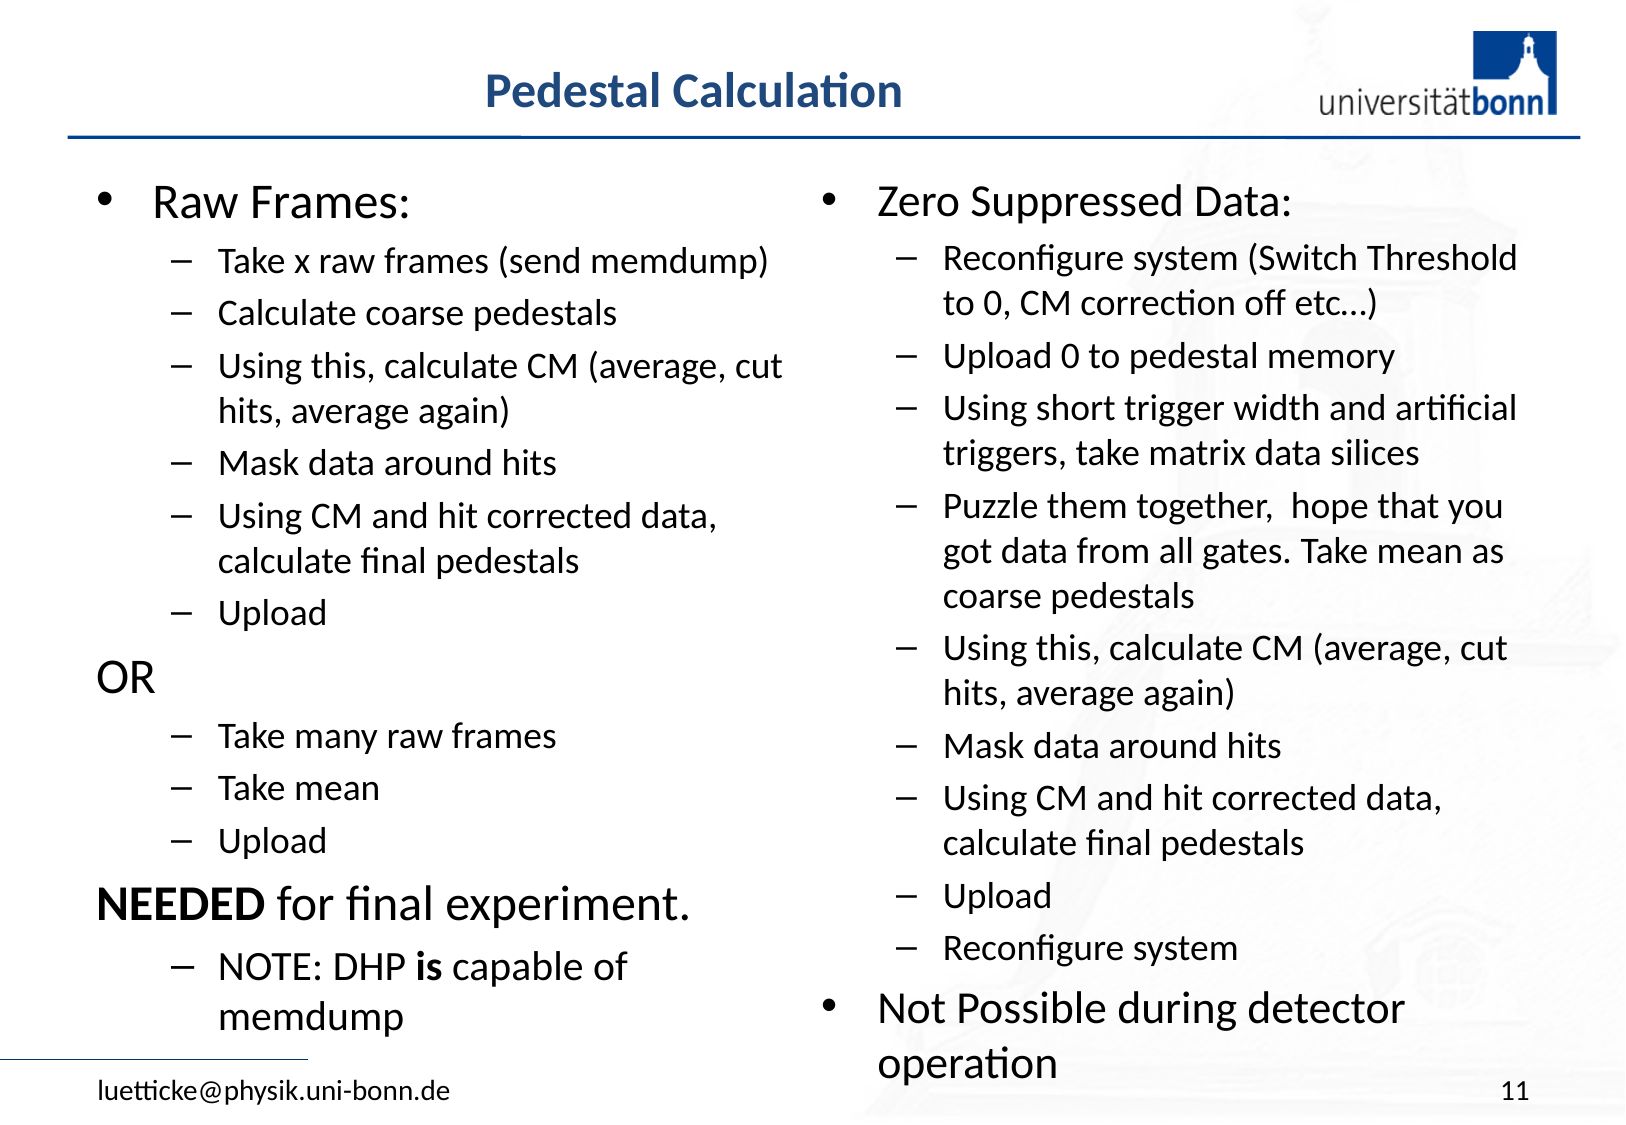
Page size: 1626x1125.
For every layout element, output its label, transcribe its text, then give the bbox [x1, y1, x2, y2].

slide_number 11 [1356, 1058, 1545, 1119]
slide_number luetticke@physik.uni-bonn.de [82, 1058, 542, 1119]
title Pedestal Calculation [80, 50, 1309, 126]
picture [1320, 31, 1557, 115]
text_box Zero Suppressed Data: Reconfigure system (Switch Threshold to 0, CM correction off etc…) Upload 0 to pedestal memory Using short trigger width and artificial triggers, take matrix data silices Puzzle them together, hope that you got data from all gates. Take mean as coarse pedestals Using this, calculate CM (average, cut hits, average again) Mask data around hits Using CM and hit corrected data, calculate final pedestals Upload Reconfigure system Not Possible during detector operation [806, 163, 1563, 1038]
list Raw Frames: Take x raw frames (send memdump) Calculate coarse pedestals Using this, calculate CM (average, cut hits, average again) Mask data around hits Using CM and hit corrected data, calculate final pedestals Upload OR Take many raw frames Take mean Upload NEEDED for final experiment. NOTE: DHP is capable of memdump [81, 160, 838, 1035]
